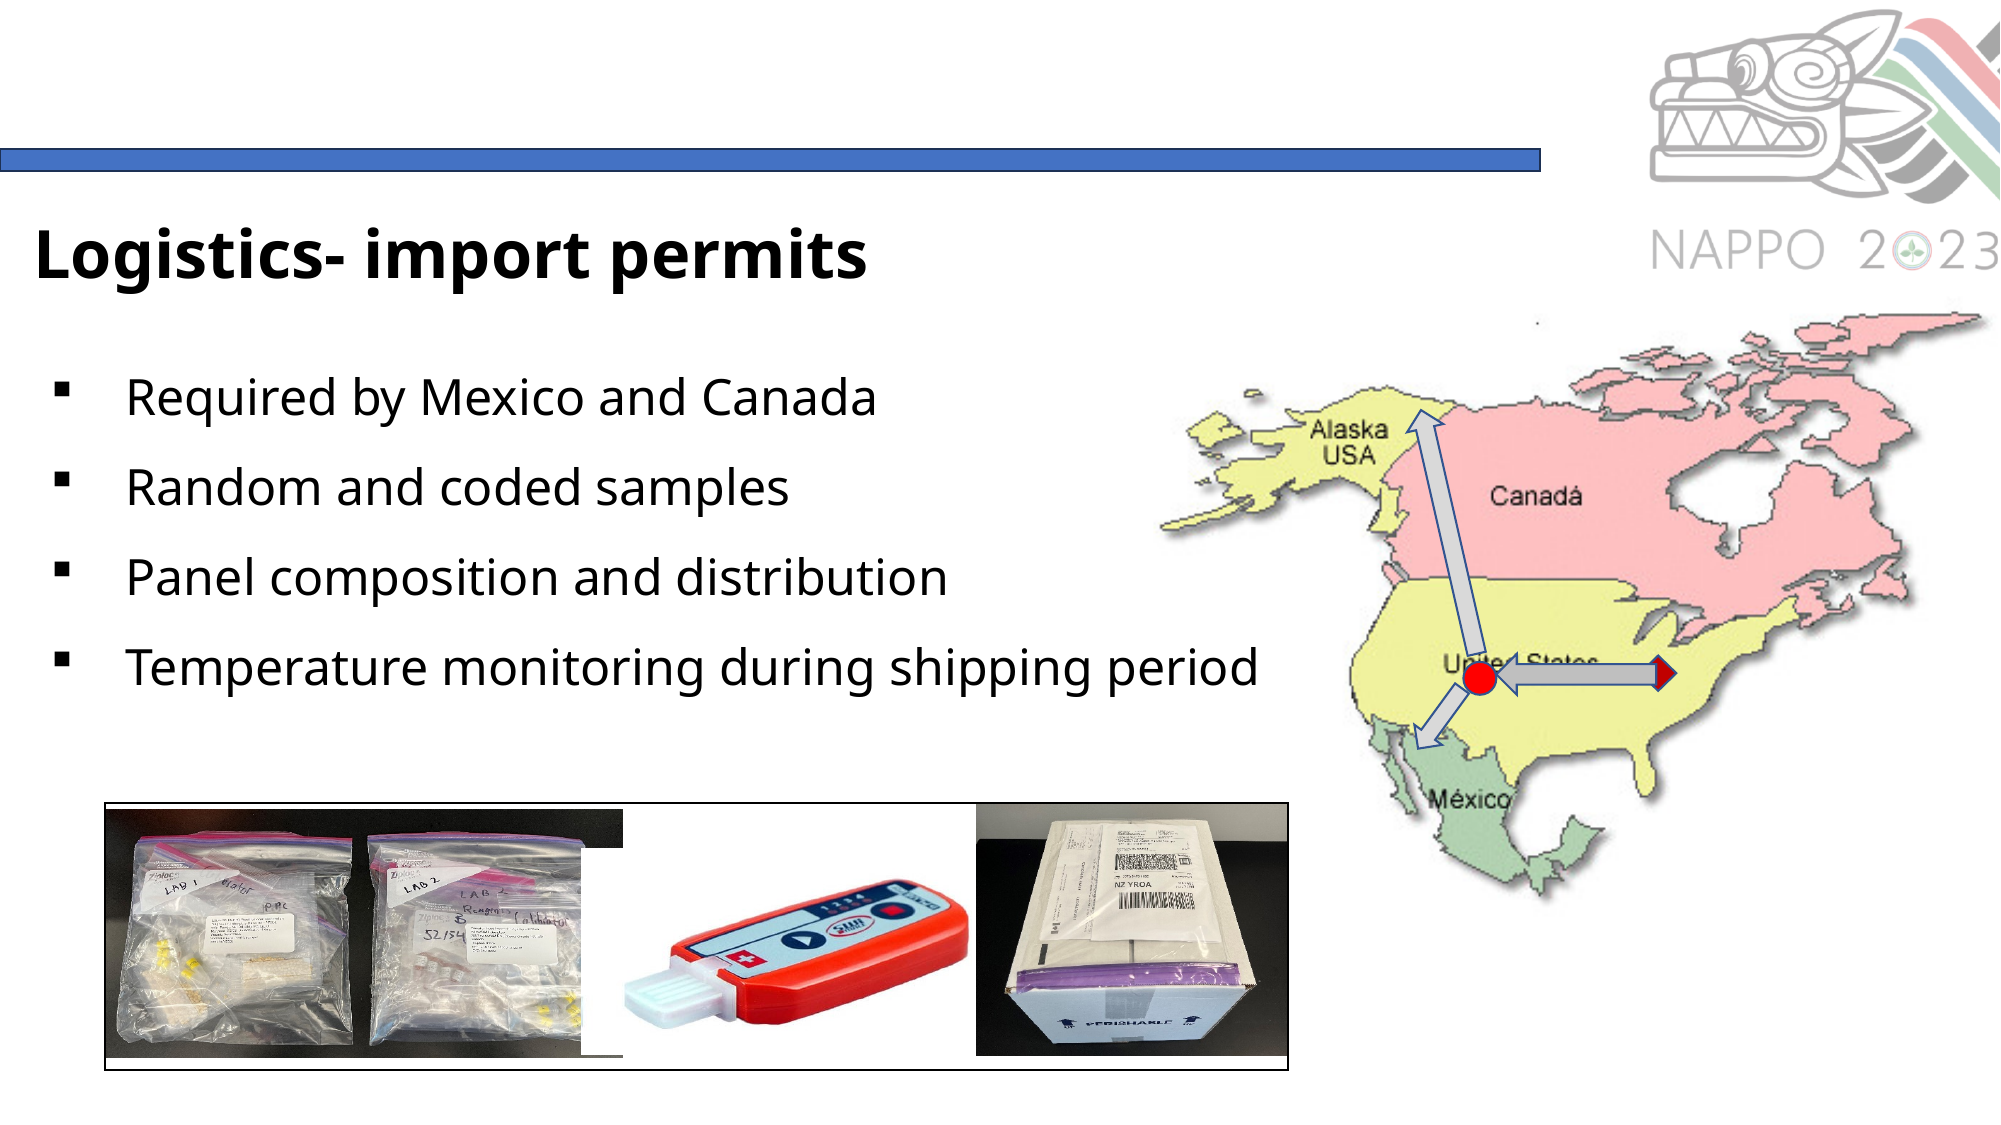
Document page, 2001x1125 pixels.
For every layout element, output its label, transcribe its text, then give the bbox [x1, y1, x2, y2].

title Logistics- import permits [0, 172, 1475, 366]
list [1137, 280, 2000, 925]
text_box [105, 803, 1288, 1070]
picture [1635, 0, 2000, 279]
text_box Required by Mexico and Canada Random and coded samples Panel composition and distribution Temperature monitoring during shipping period [35, 328, 1137, 703]
text_box [0, 148, 1541, 172]
